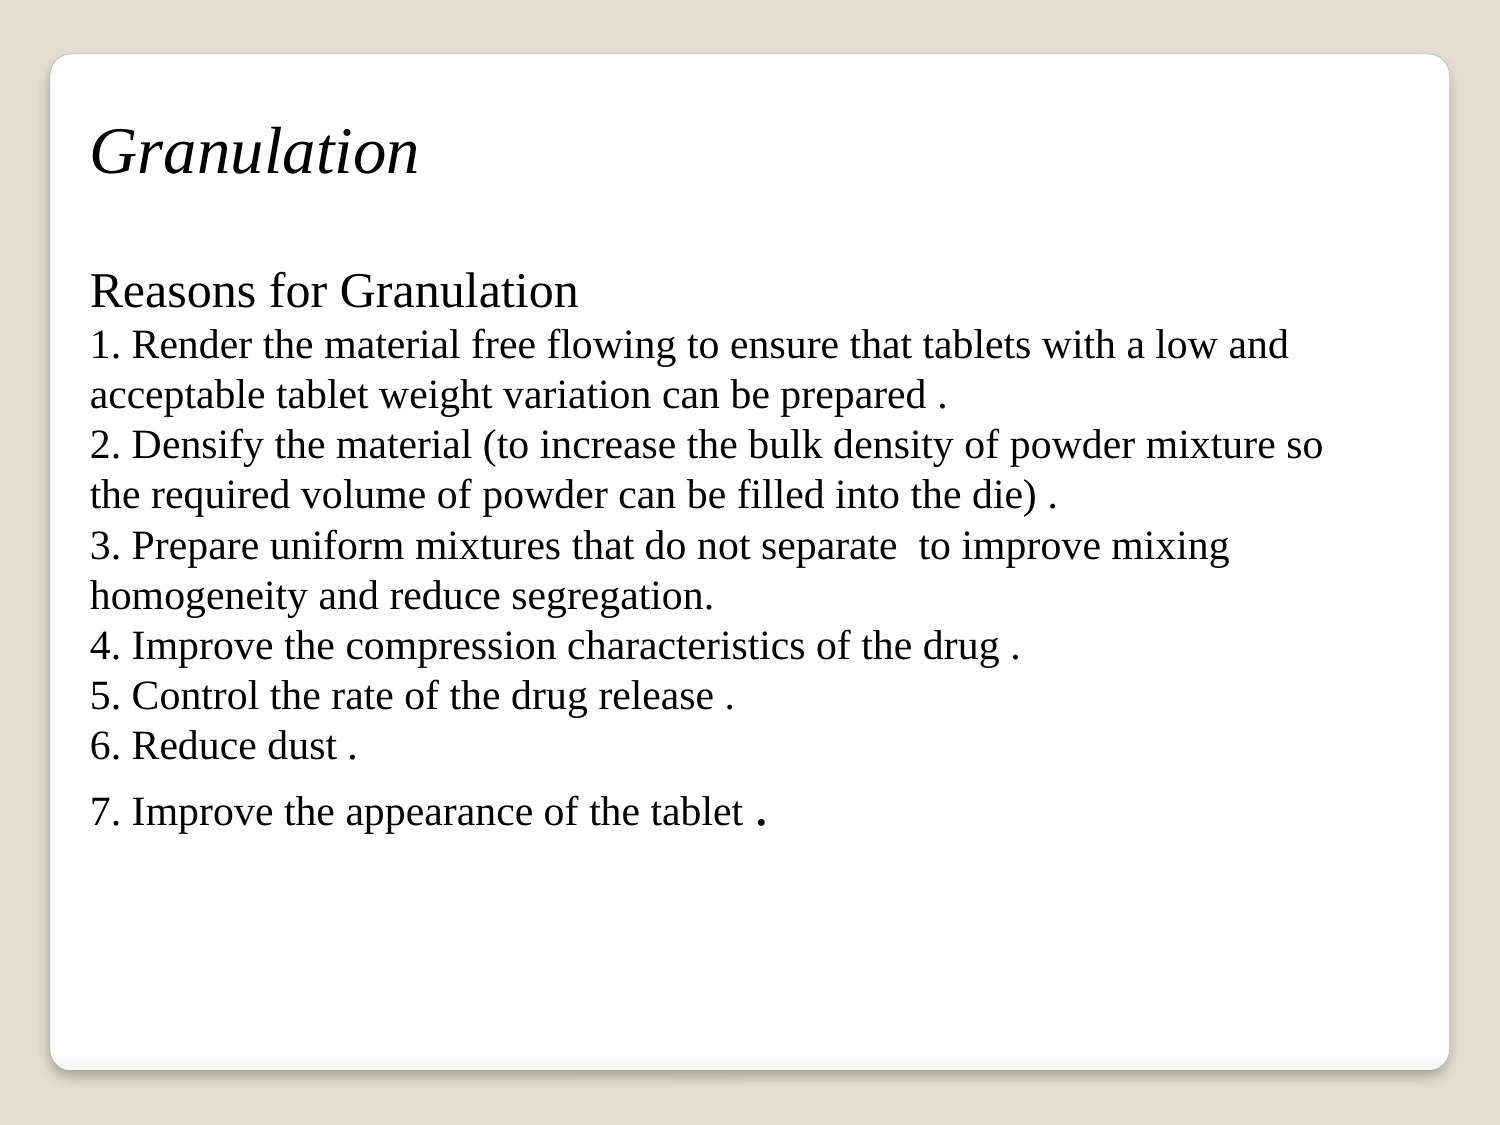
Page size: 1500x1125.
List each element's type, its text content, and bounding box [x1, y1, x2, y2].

text_box Granulation Reasons for Granulation 1. Render the material free flowing to ensure that tablets with a low and acceptable tablet weight variation can be prepared . 2. Densify the material (to increase the bulk density of powder mixture so the required volume of powder can be filled into the die) . 3. Prepare uniform mixtures that do not separate to improve mixing homogeneity and reduce segregation. 4. Improve the compression characteristics of the drug . 5. Control the rate of the drug release . 6. Reduce dust . 7. Improve the appearance of the tablet . [74, 99, 1350, 845]
